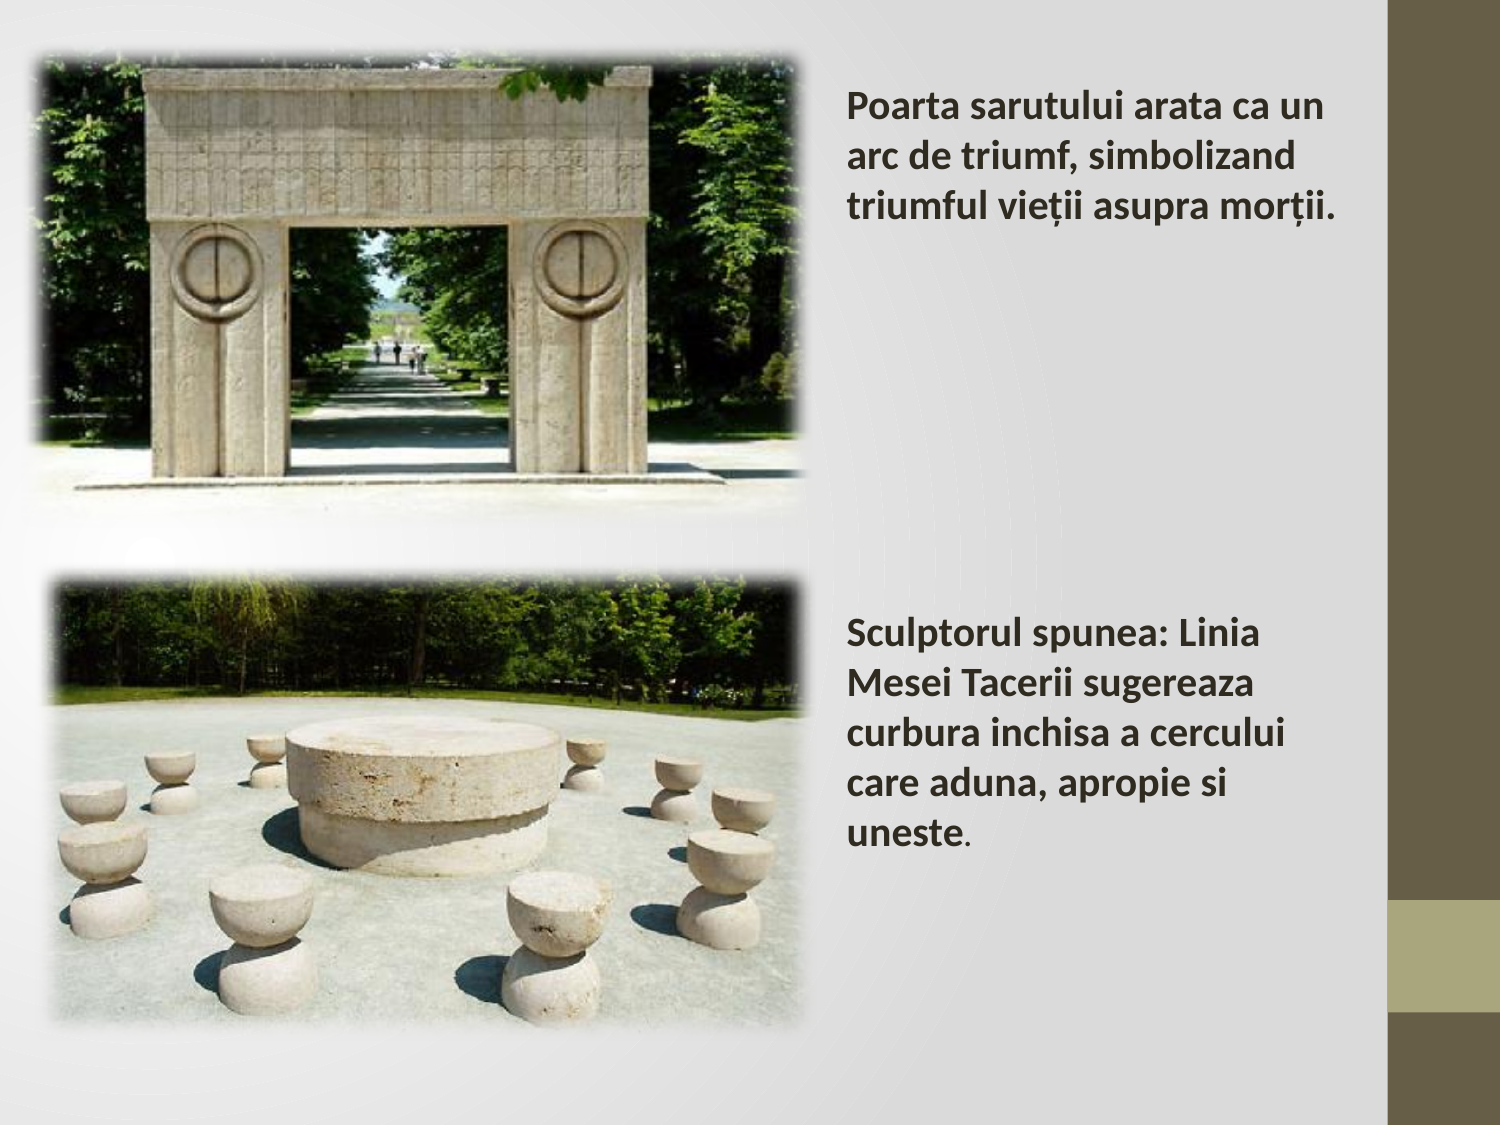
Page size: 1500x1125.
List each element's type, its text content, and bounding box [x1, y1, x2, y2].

text_box Sculptorul spunea: Linia Mesei Tacerii sugereaza curbura inchisa a cercului care aduna, apropie si uneste. [831, 597, 1371, 863]
text_box Poarta sarutului arata ca un arc de triumf, simbolizand triumful vieţii asupra morţii. [831, 70, 1360, 236]
picture [20, 42, 813, 528]
picture [34, 561, 817, 1042]
